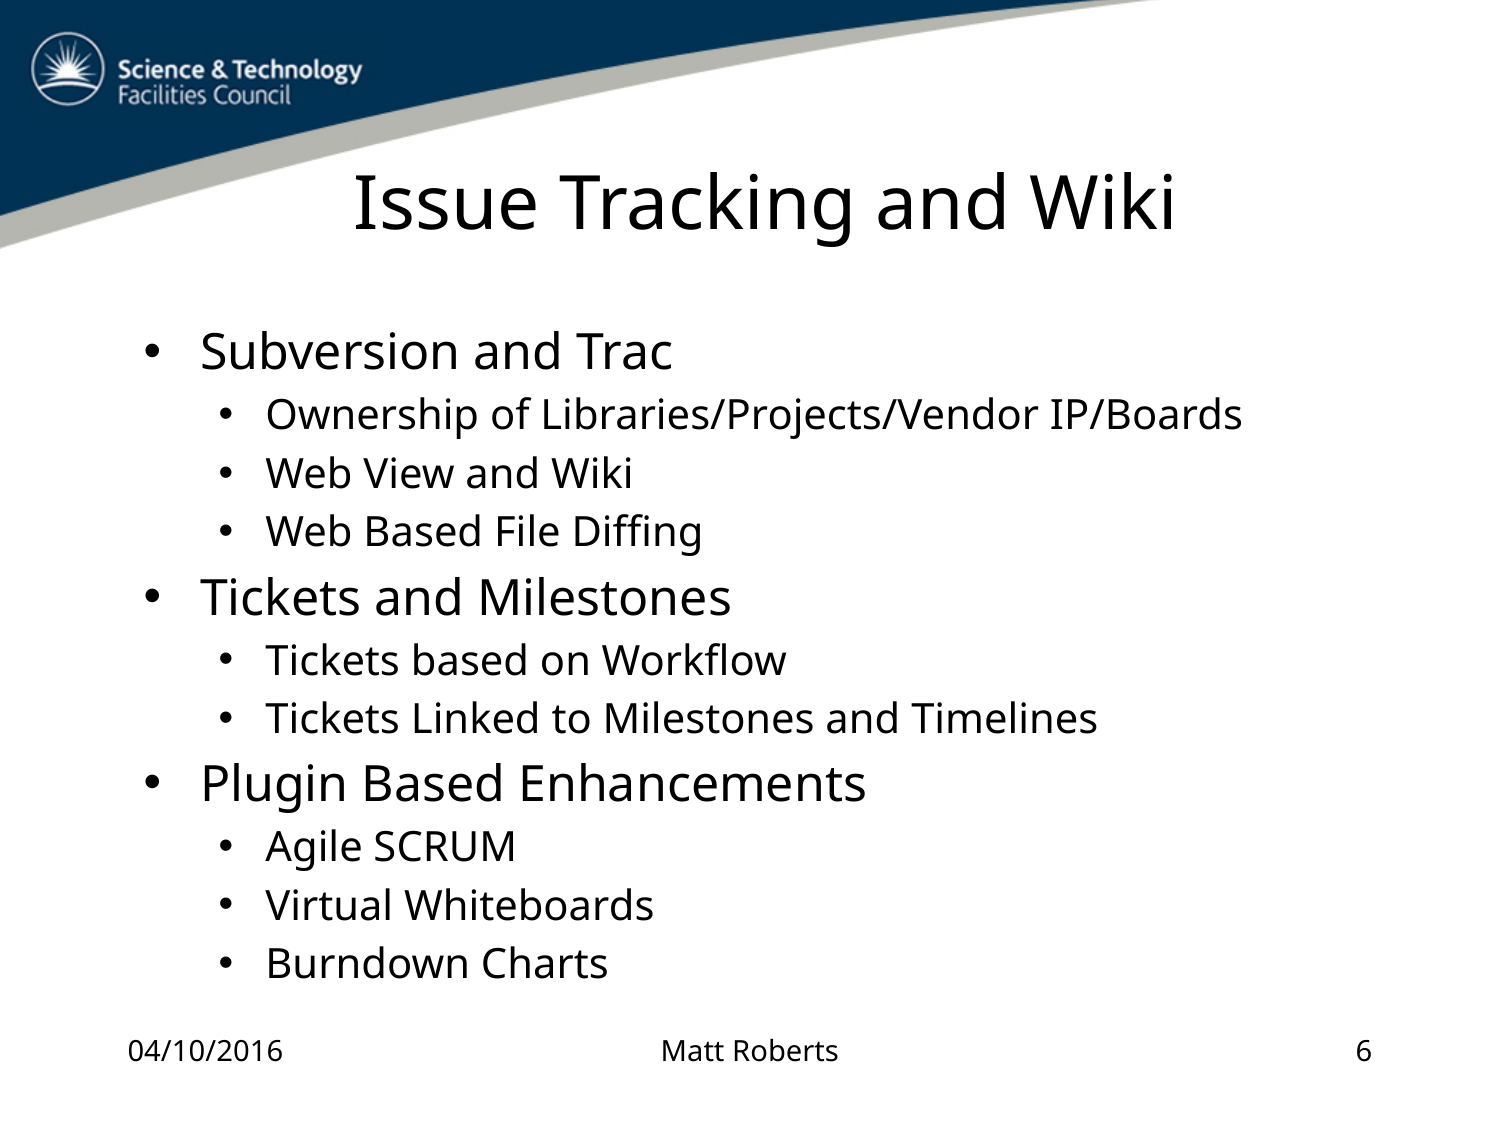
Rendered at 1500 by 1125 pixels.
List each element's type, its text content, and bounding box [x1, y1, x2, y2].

slide_number 6 [1074, 1024, 1388, 1101]
title Issue Tracking and Wiki [128, 89, 1404, 310]
picture [0, 0, 1175, 249]
list Subversion and Trac Ownership of Libraries/Projects/Vendor IP/Boards Web View and Wiki Web Based File Diffing Tickets and Milestones Tickets based on Workflow Tickets Linked to Milestones and Timelines Plugin Based Enhancements Agile SCRUM Virtual Whiteboards Burndown Charts [128, 312, 1404, 963]
footer Matt Roberts [512, 1024, 988, 1101]
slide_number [112, 1024, 426, 1101]
